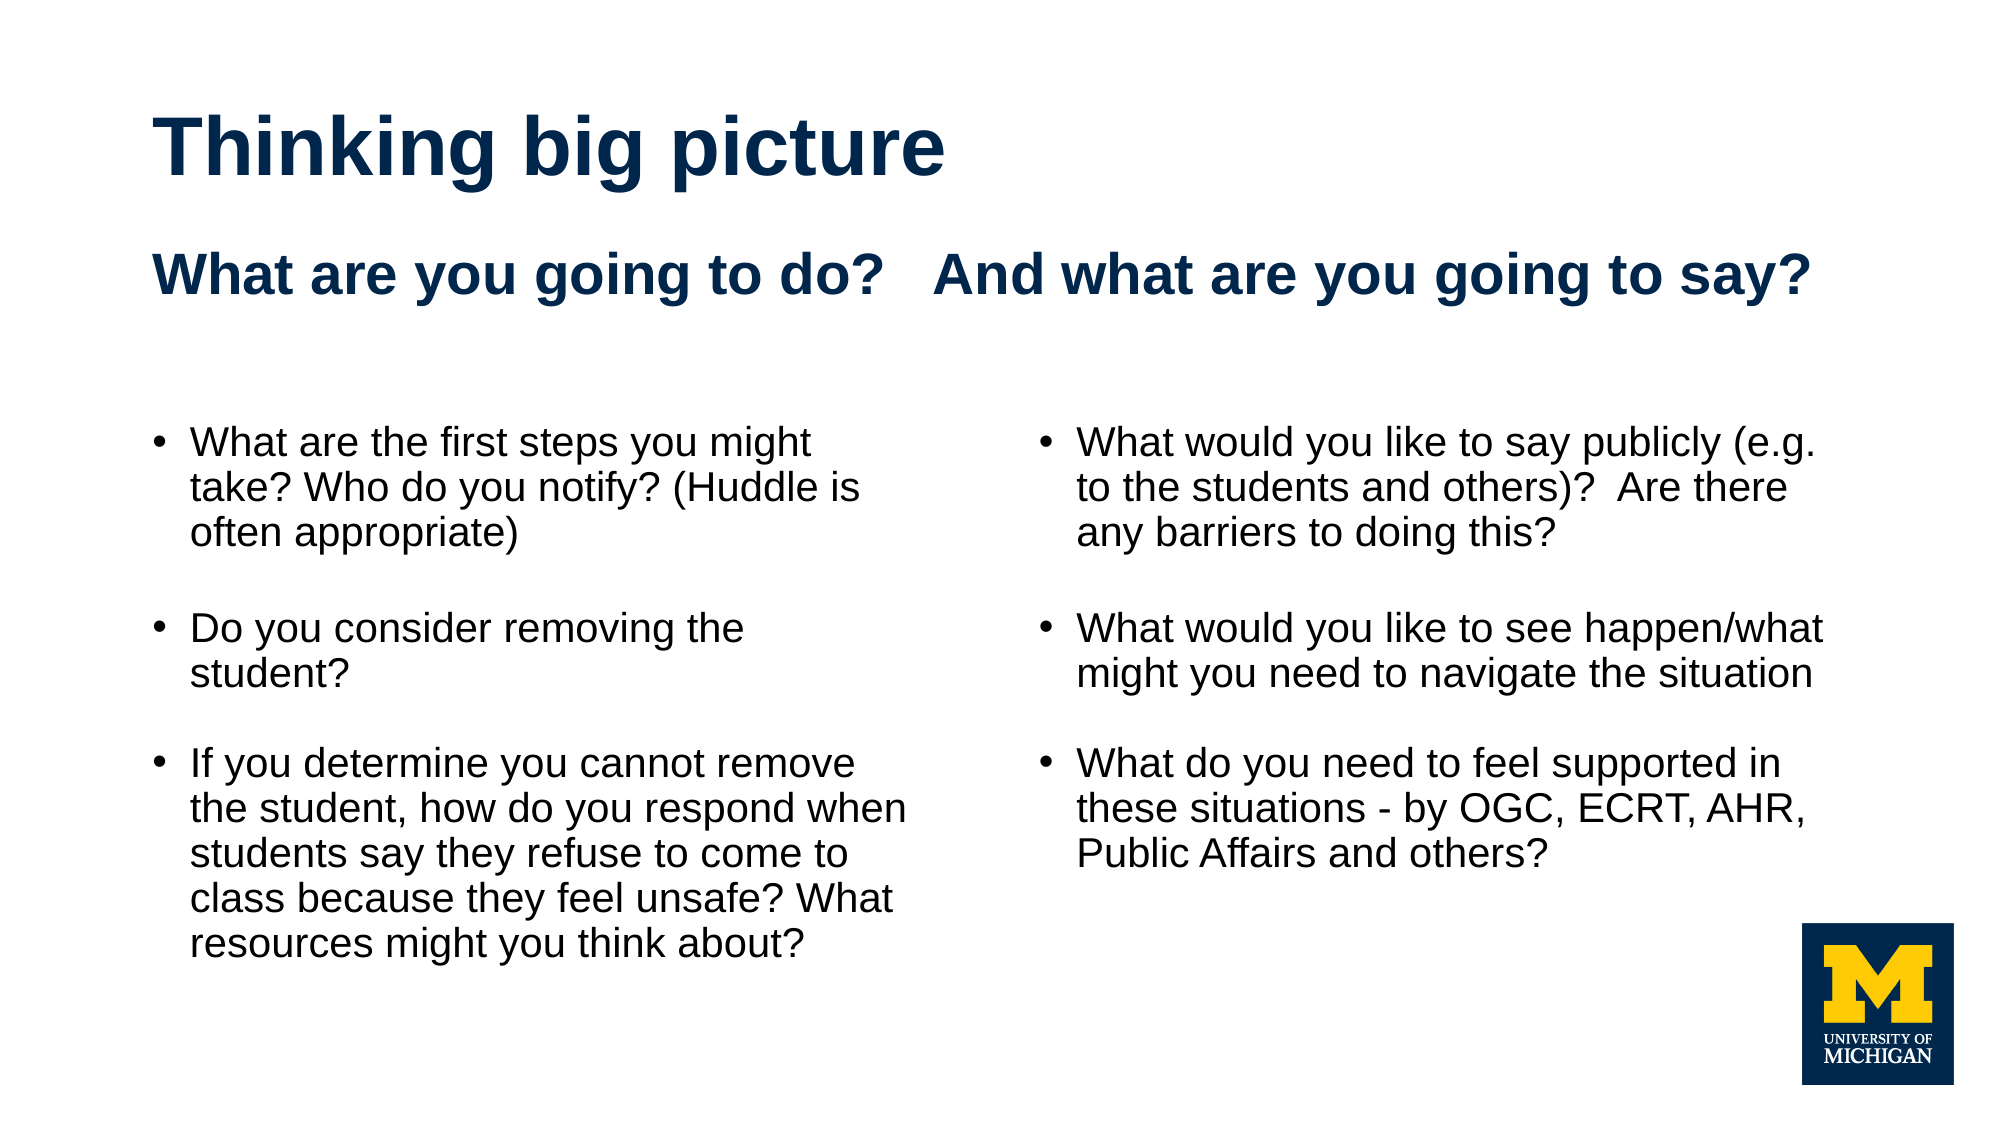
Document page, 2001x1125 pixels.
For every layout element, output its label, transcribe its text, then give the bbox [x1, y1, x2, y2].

text_box What are you going to do? And what are you going to say? [137, 228, 1841, 314]
picture [1802, 923, 1954, 1085]
list What are the first steps you might take? Who do you notify? (Huddle is often appropriate) Do you consider removing the student? If you determine you cannot remove the student, how do you respond when students say they refuse to come to class because they feel unsafe? What resources might you think about? [137, 413, 931, 1034]
title Thinking big picture [137, 67, 1863, 229]
list What would you like to say publicly (e.g. to the students and others)? Are there any barriers to doing this? What would you like to see happen/what might you need to navigate the situation What do you need to feel supported in these situations - by OGC, ECRT, AHR, Public Affairs and others? [1023, 413, 1863, 1034]
